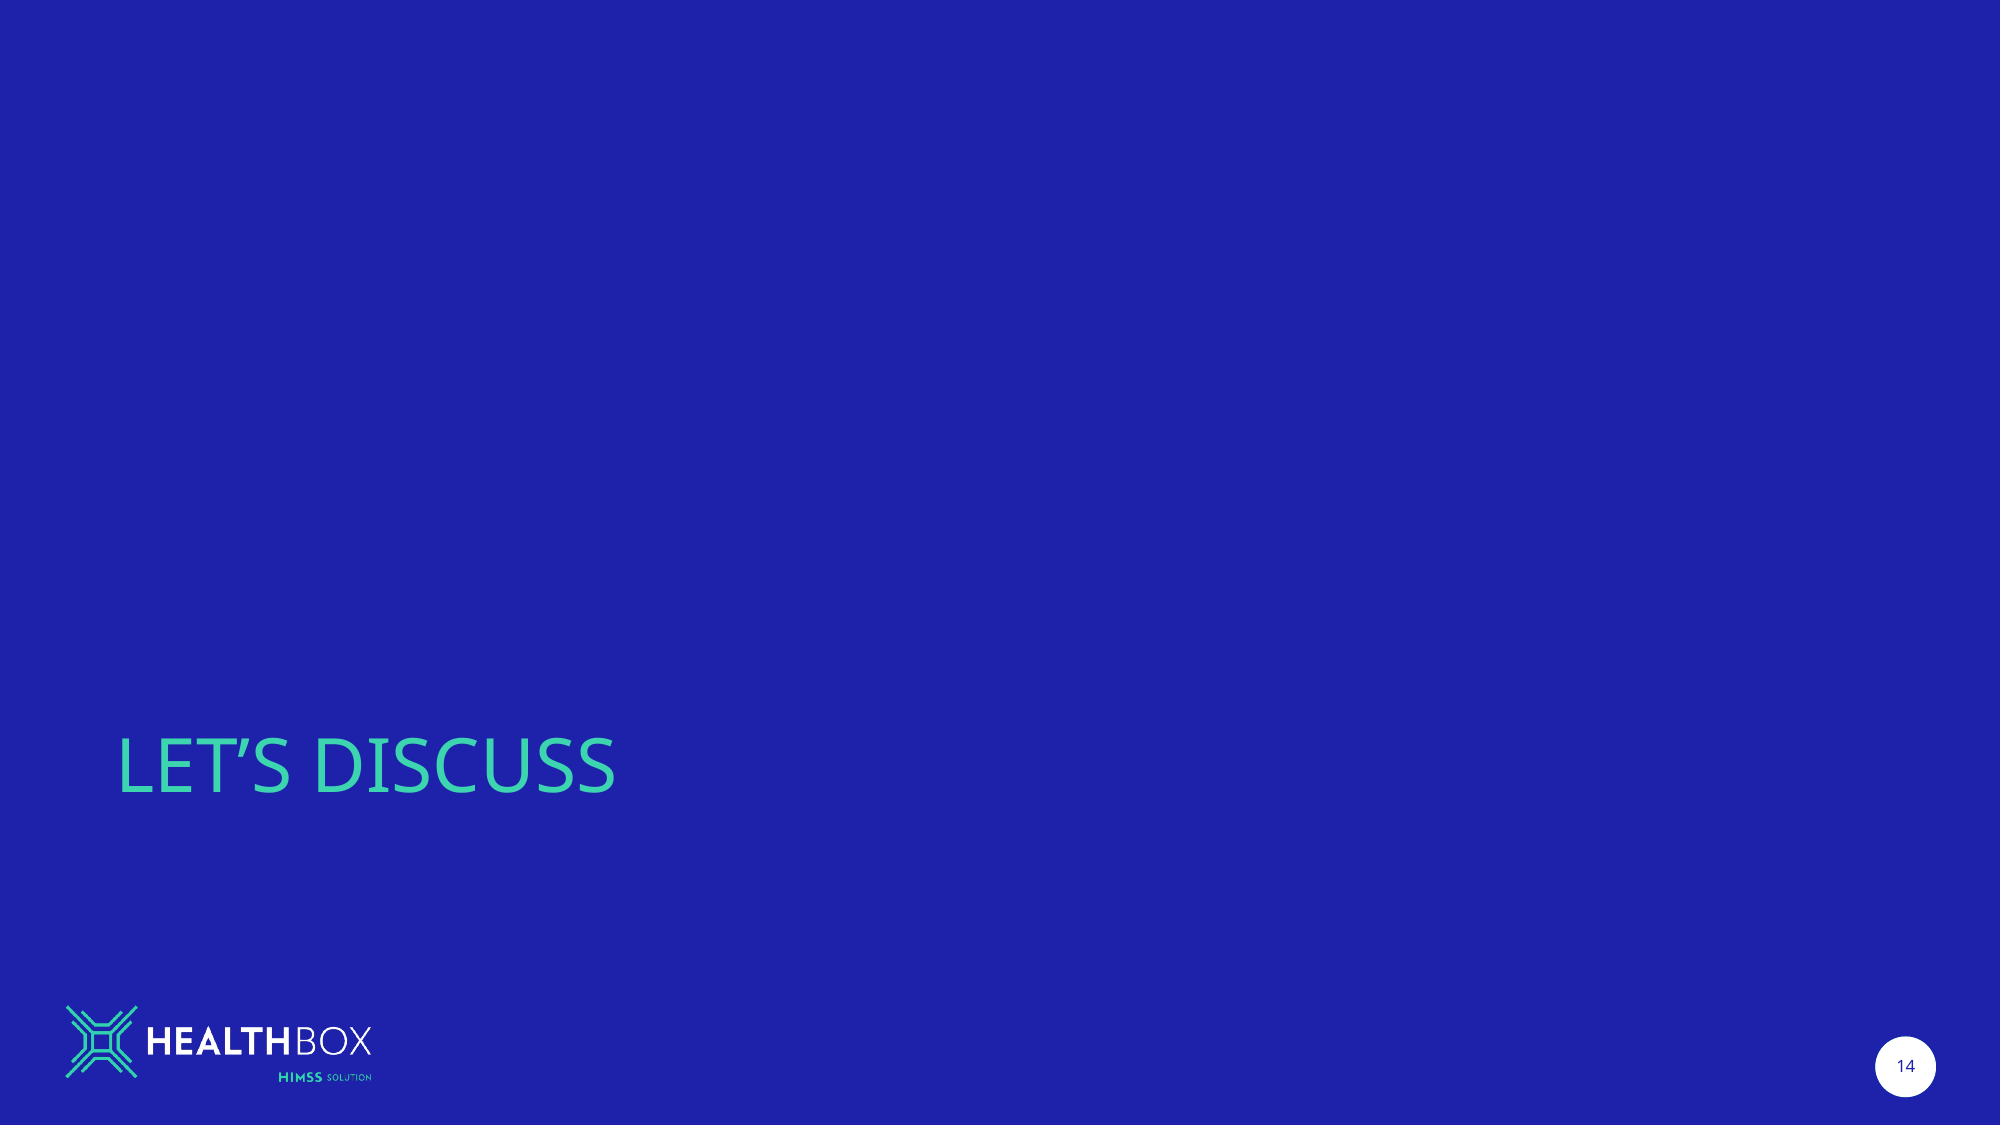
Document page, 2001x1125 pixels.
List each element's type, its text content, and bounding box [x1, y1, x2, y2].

slide_number 14 [1863, 1048, 1948, 1086]
text_box LET’S DISCUSS [100, 710, 1067, 815]
picture [65, 1005, 371, 1082]
